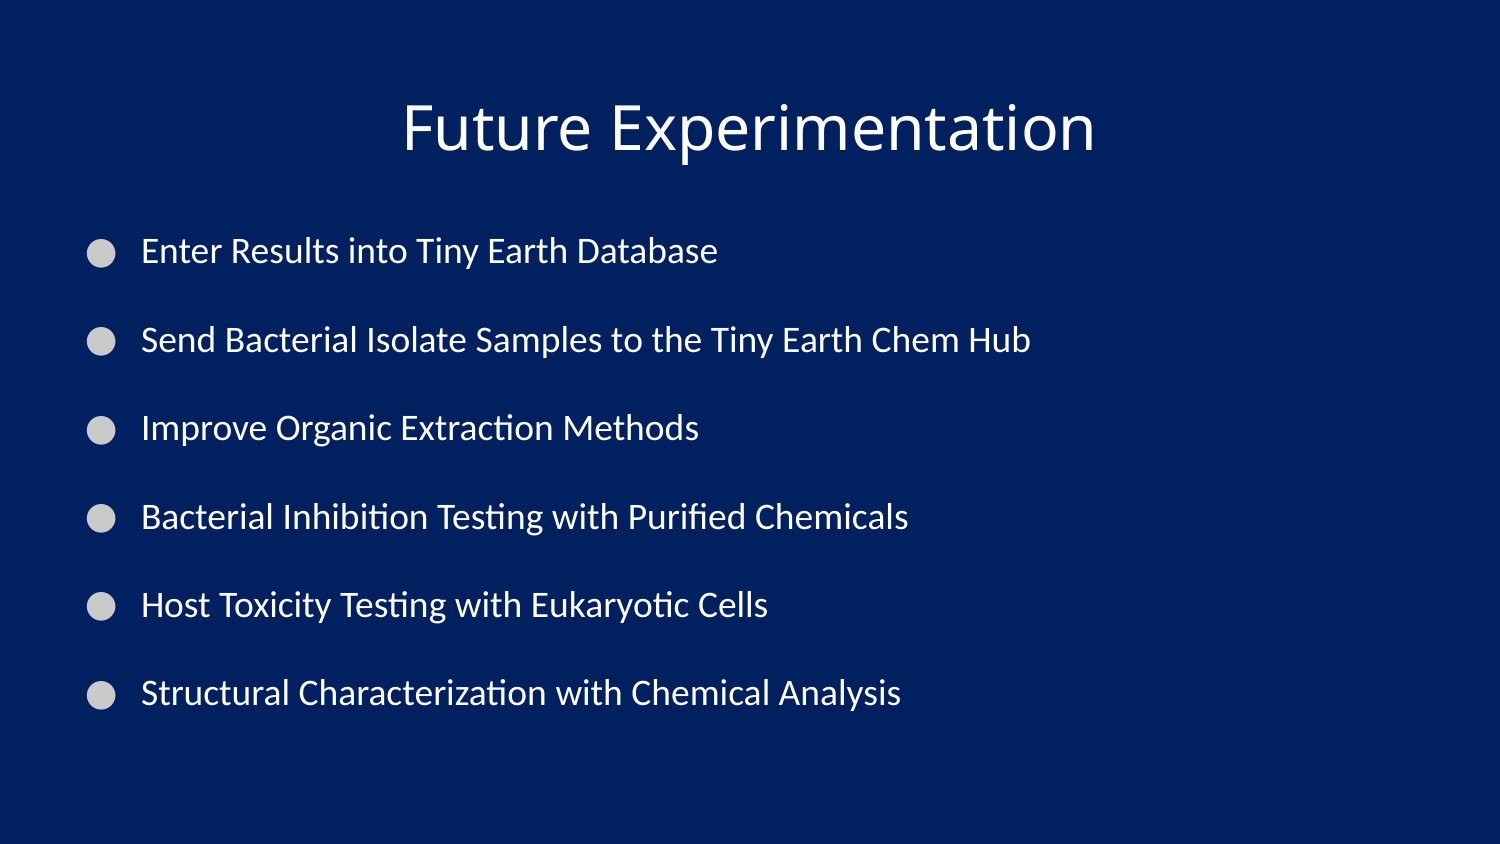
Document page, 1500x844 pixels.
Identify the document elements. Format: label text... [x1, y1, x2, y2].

list Enter Results into Tiny Earth Database Send Bacterial Isolate Samples to the Tiny Earth Chem Hub Improve Organic Extraction Methods Bacterial Inhibition Testing with Purified Chemicals Host Toxicity Testing with Eukaryotic Cells Structural Characterization with Chemical Analysis [51, 189, 1449, 750]
title Future Experimentation [51, 72, 1449, 167]
